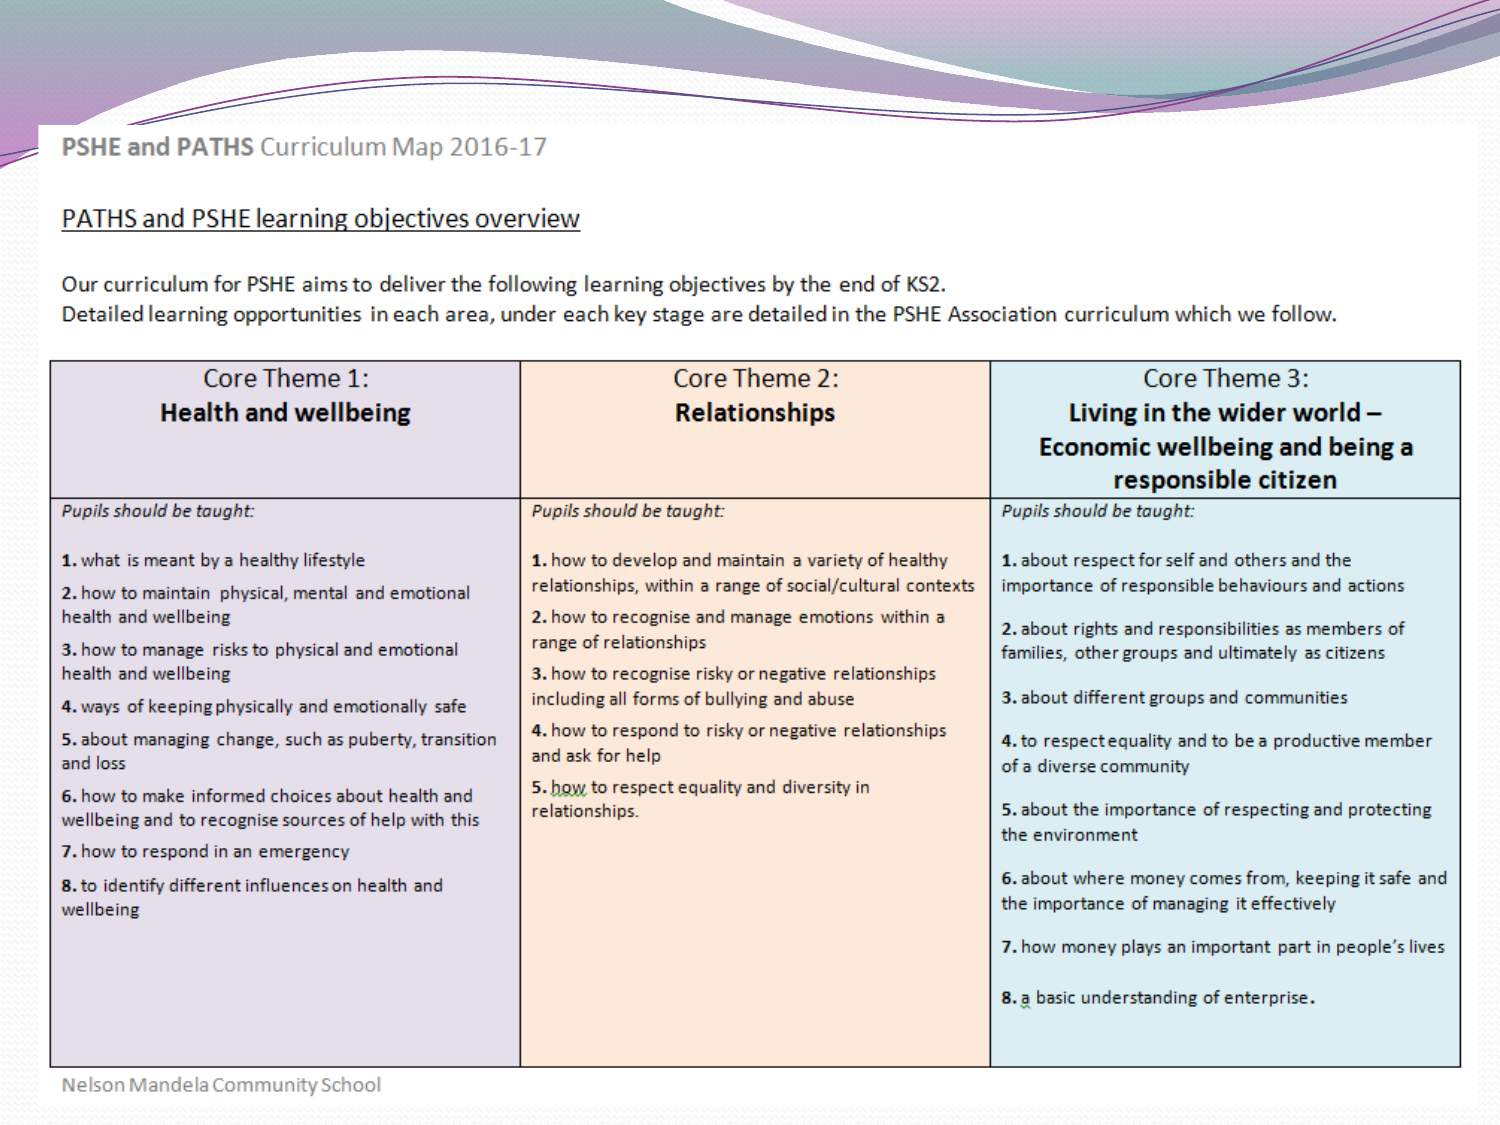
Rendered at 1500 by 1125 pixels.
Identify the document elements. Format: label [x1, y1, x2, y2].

picture [37, 125, 1479, 1107]
